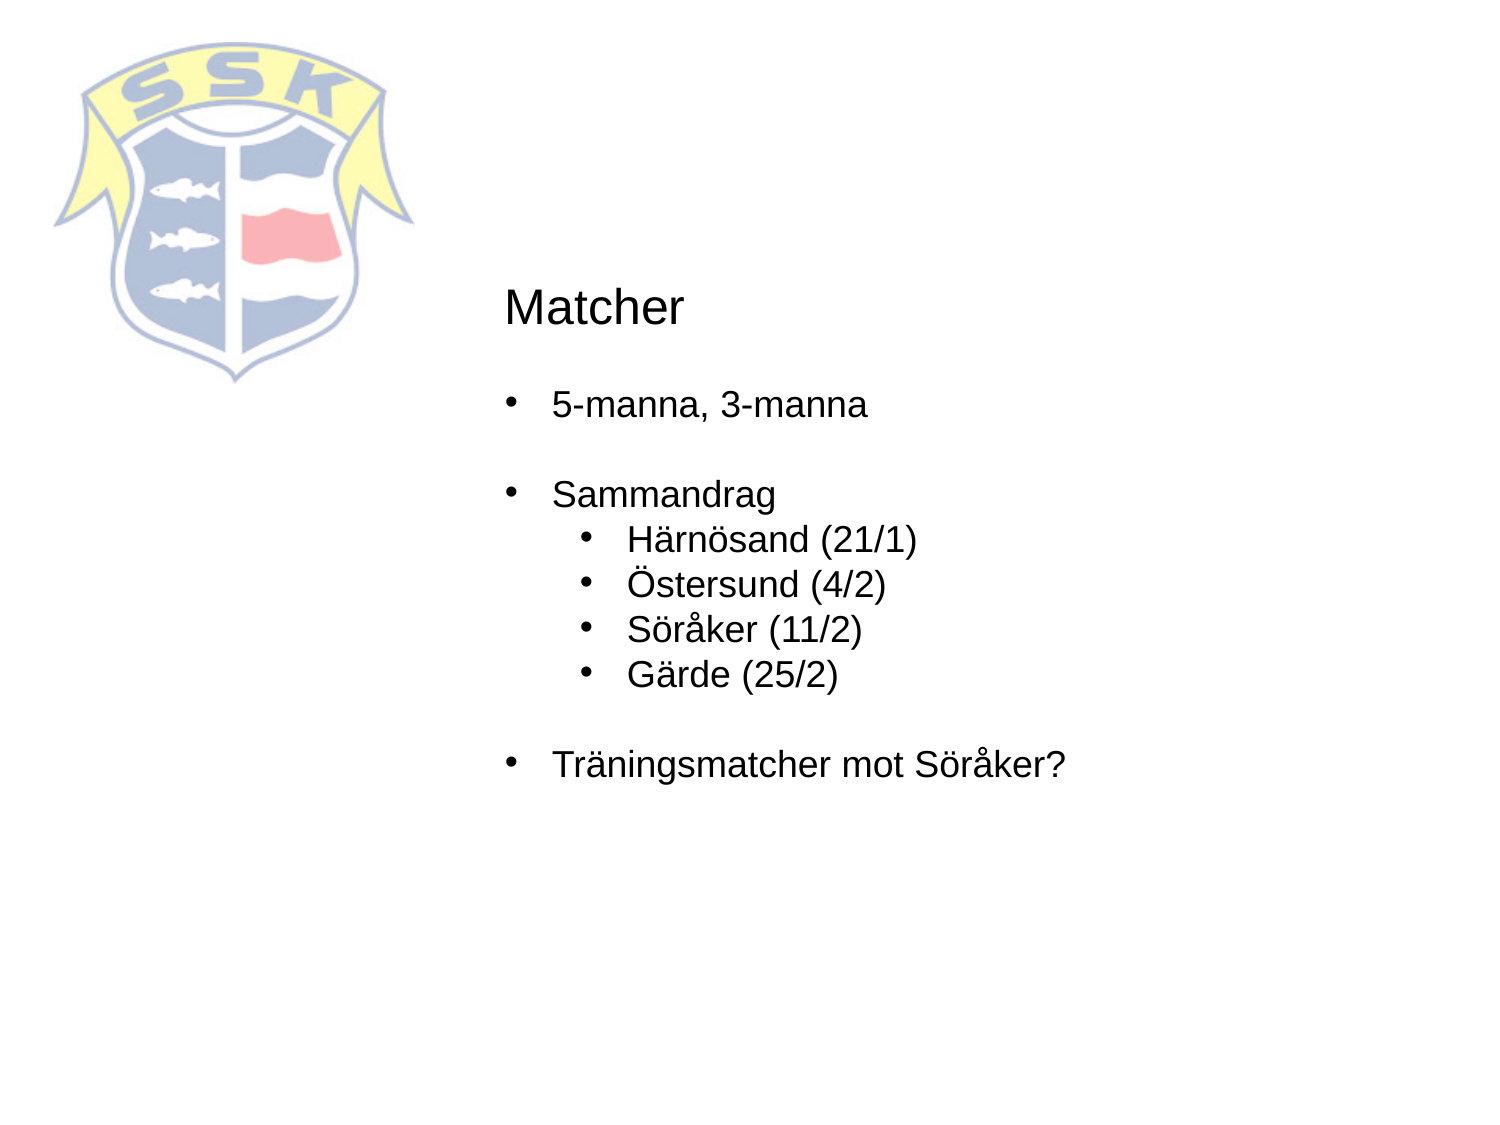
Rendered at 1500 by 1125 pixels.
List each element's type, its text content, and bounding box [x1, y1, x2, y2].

picture [52, 42, 415, 384]
text_box Matcher 5-manna, 3-manna Sammandrag Härnösand (21/1) Östersund (4/2) Söråker (11/2) Gärde (25/2) Träningsmatcher mot Söråker? [490, 267, 1164, 1017]
